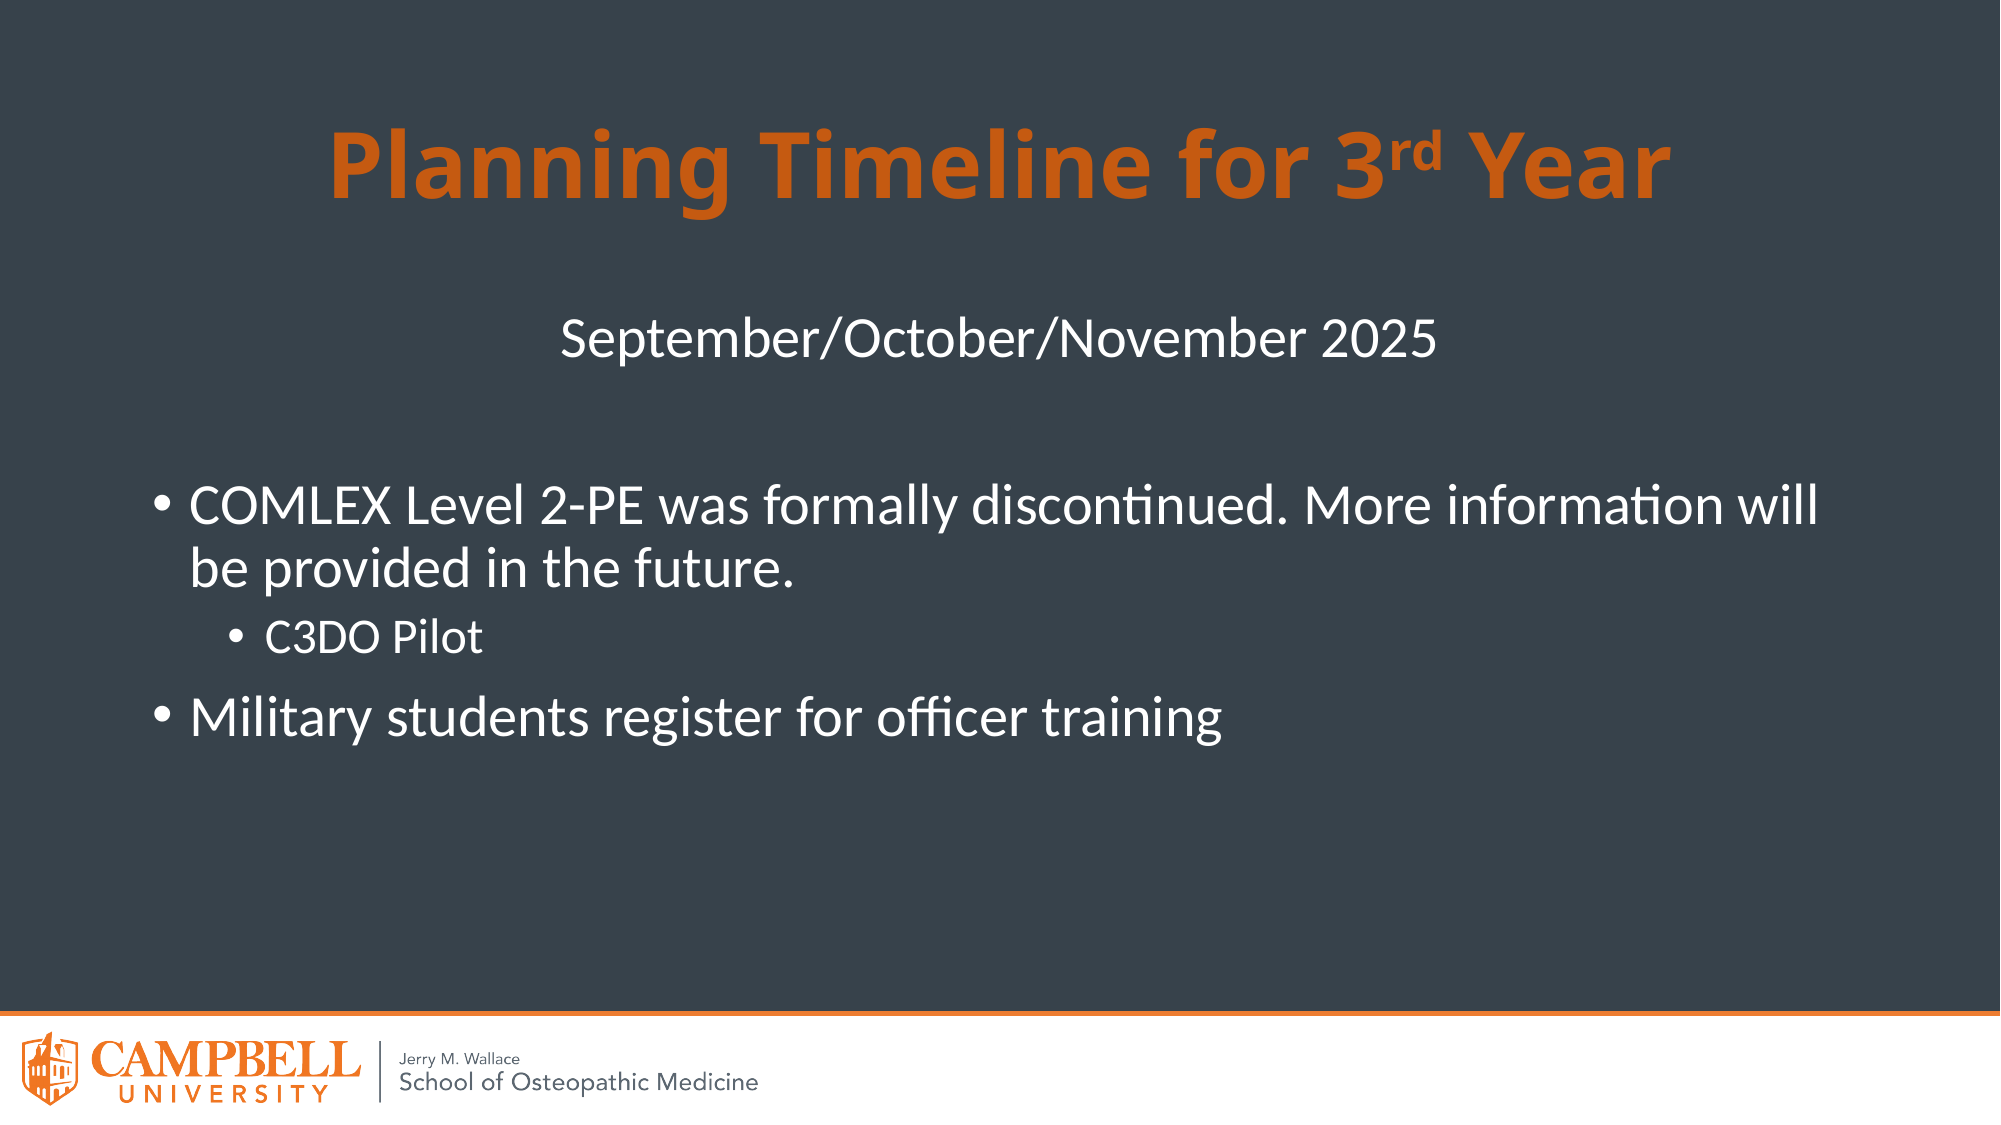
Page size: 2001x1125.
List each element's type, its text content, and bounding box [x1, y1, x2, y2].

picture [22, 1031, 758, 1106]
list September/October/November 2025 COMLEX Level 2-PE was formally discontinued. More information will be provided in the future. C3DO Pilot Military students register for officer training [137, 299, 1863, 1014]
title Planning Timeline for 3rd Year [137, 59, 1863, 278]
